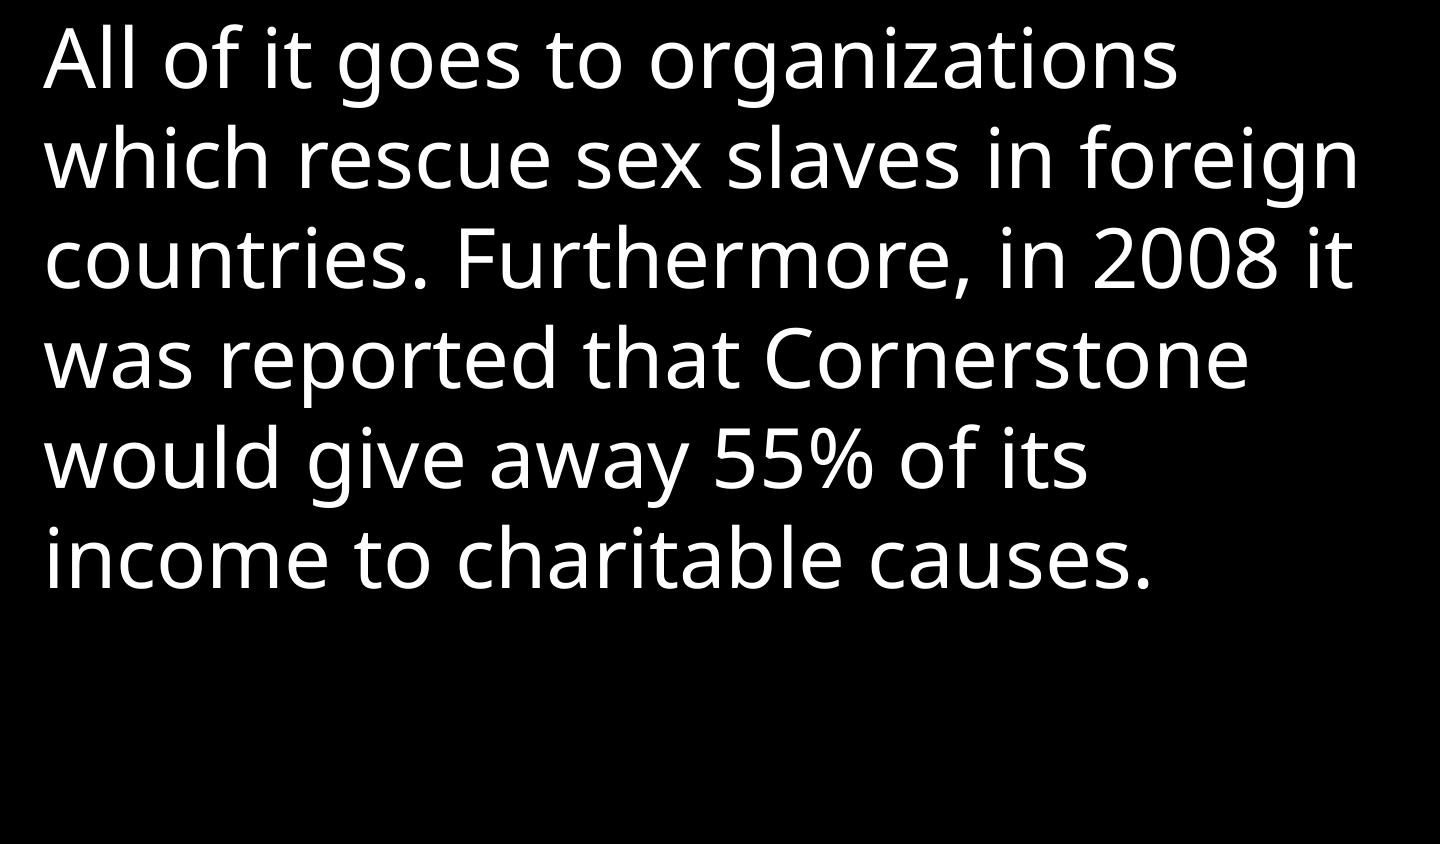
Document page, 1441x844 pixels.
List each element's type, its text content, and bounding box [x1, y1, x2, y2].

subtitle All of it goes to organizations which rescue sex slaves in foreign countries. Furthermore, in 2008 it was reported that Cornerstone would give away 55% of its income to charitable causes. [32, 0, 1408, 844]
